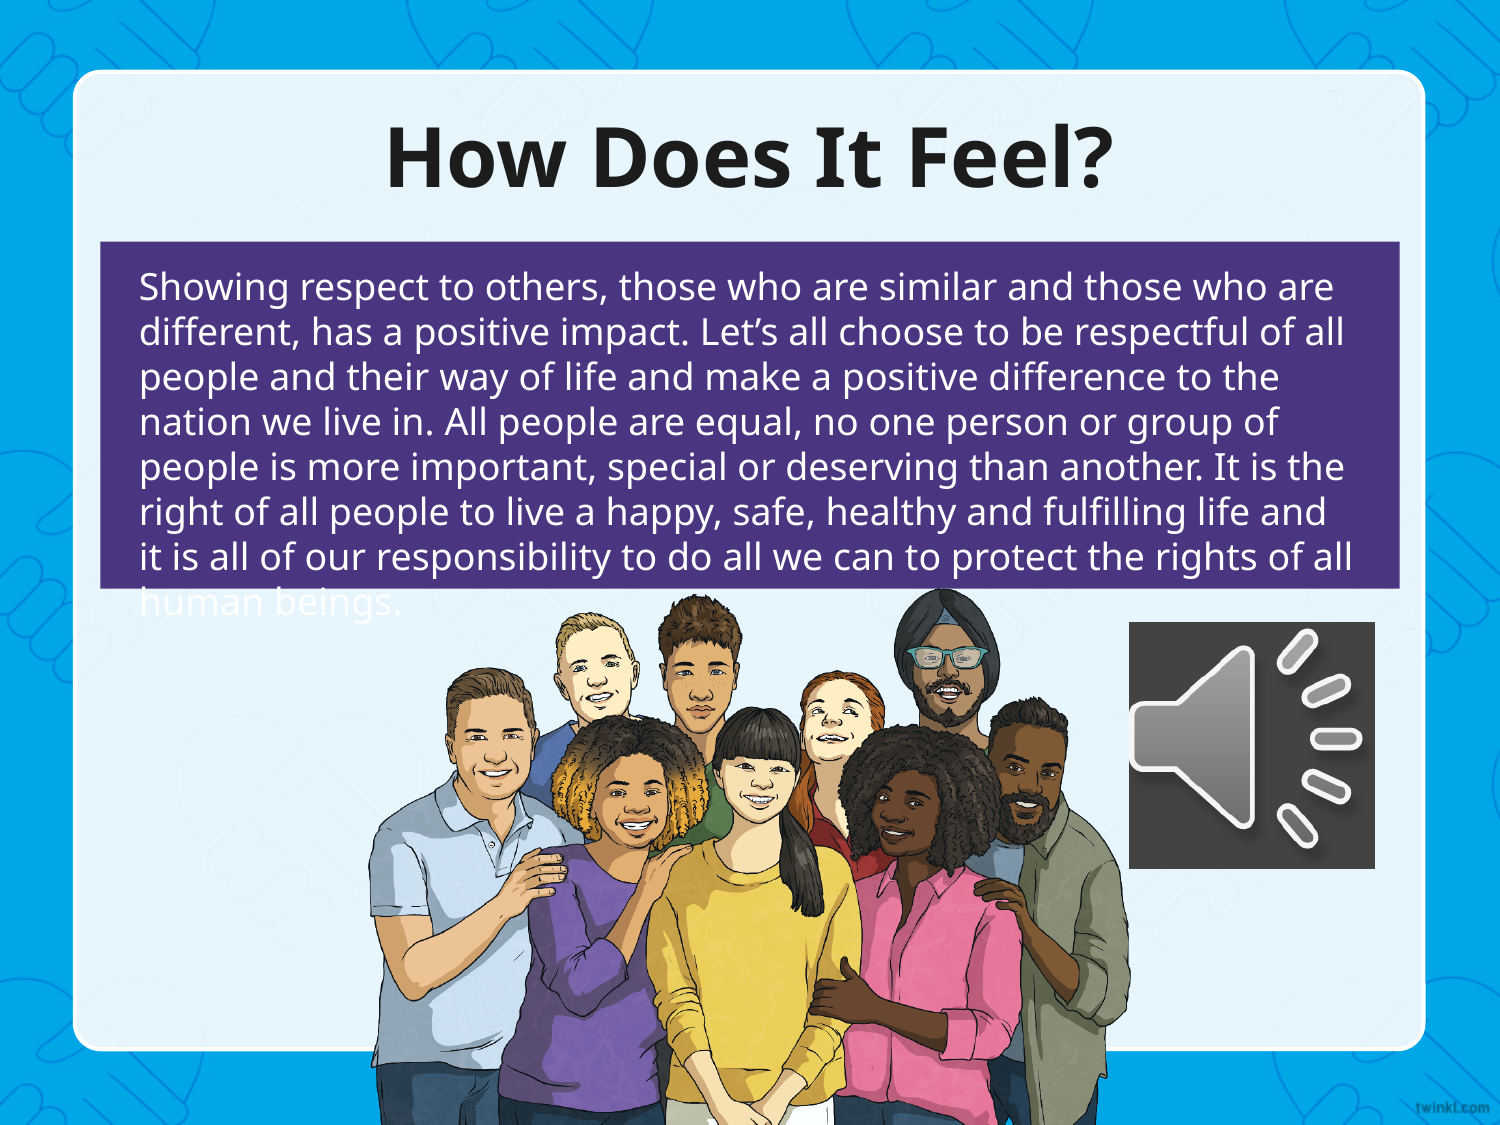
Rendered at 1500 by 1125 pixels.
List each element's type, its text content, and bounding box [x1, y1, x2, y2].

title How Does It Feel? [73, 76, 1426, 244]
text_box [100, 241, 1400, 589]
picture [368, 588, 1376, 1125]
